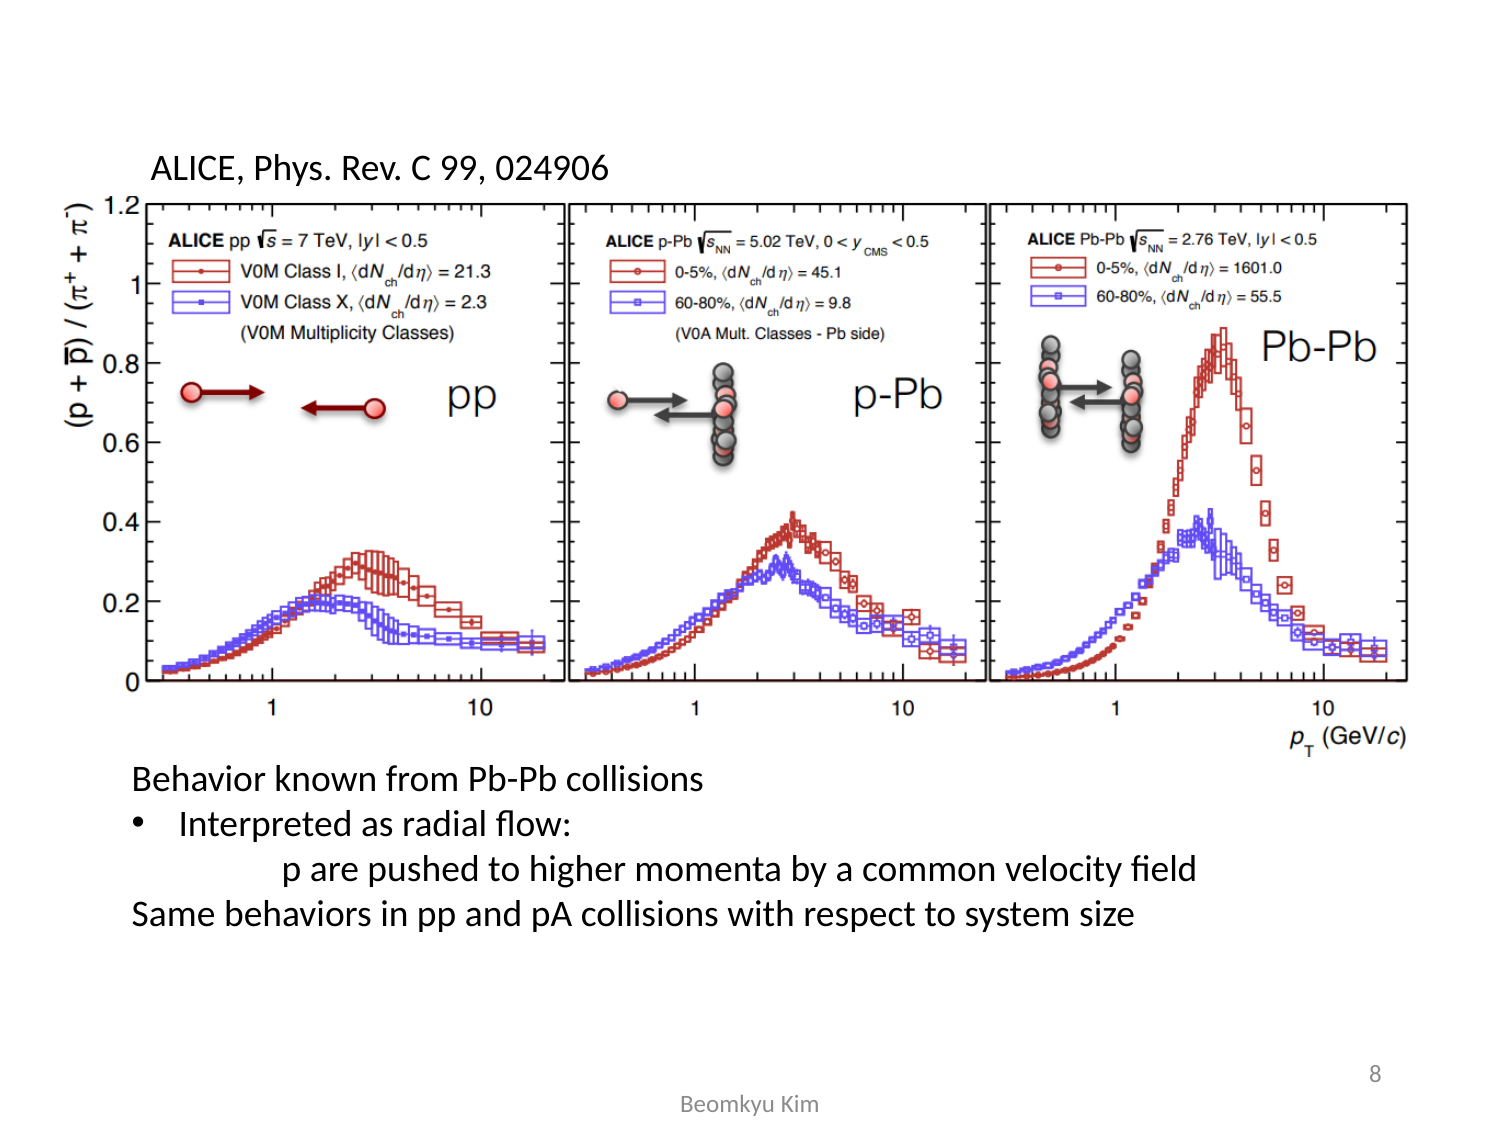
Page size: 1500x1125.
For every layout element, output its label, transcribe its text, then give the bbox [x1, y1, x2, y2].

footer Beomkyu Kim [496, 1080, 1004, 1125]
slide_number 8 [1059, 1042, 1397, 1103]
text_box Behavior known from Pb-Pb collisions Interpreted as radial flow: p are pushed to higher momenta by a common velocity field Same behaviors in pp and pA collisions with respect to system size [116, 790, 1214, 941]
text_box ALICE, Phys. Rev. C 99, 024906 [135, 135, 634, 196]
picture [31, 196, 1452, 790]
